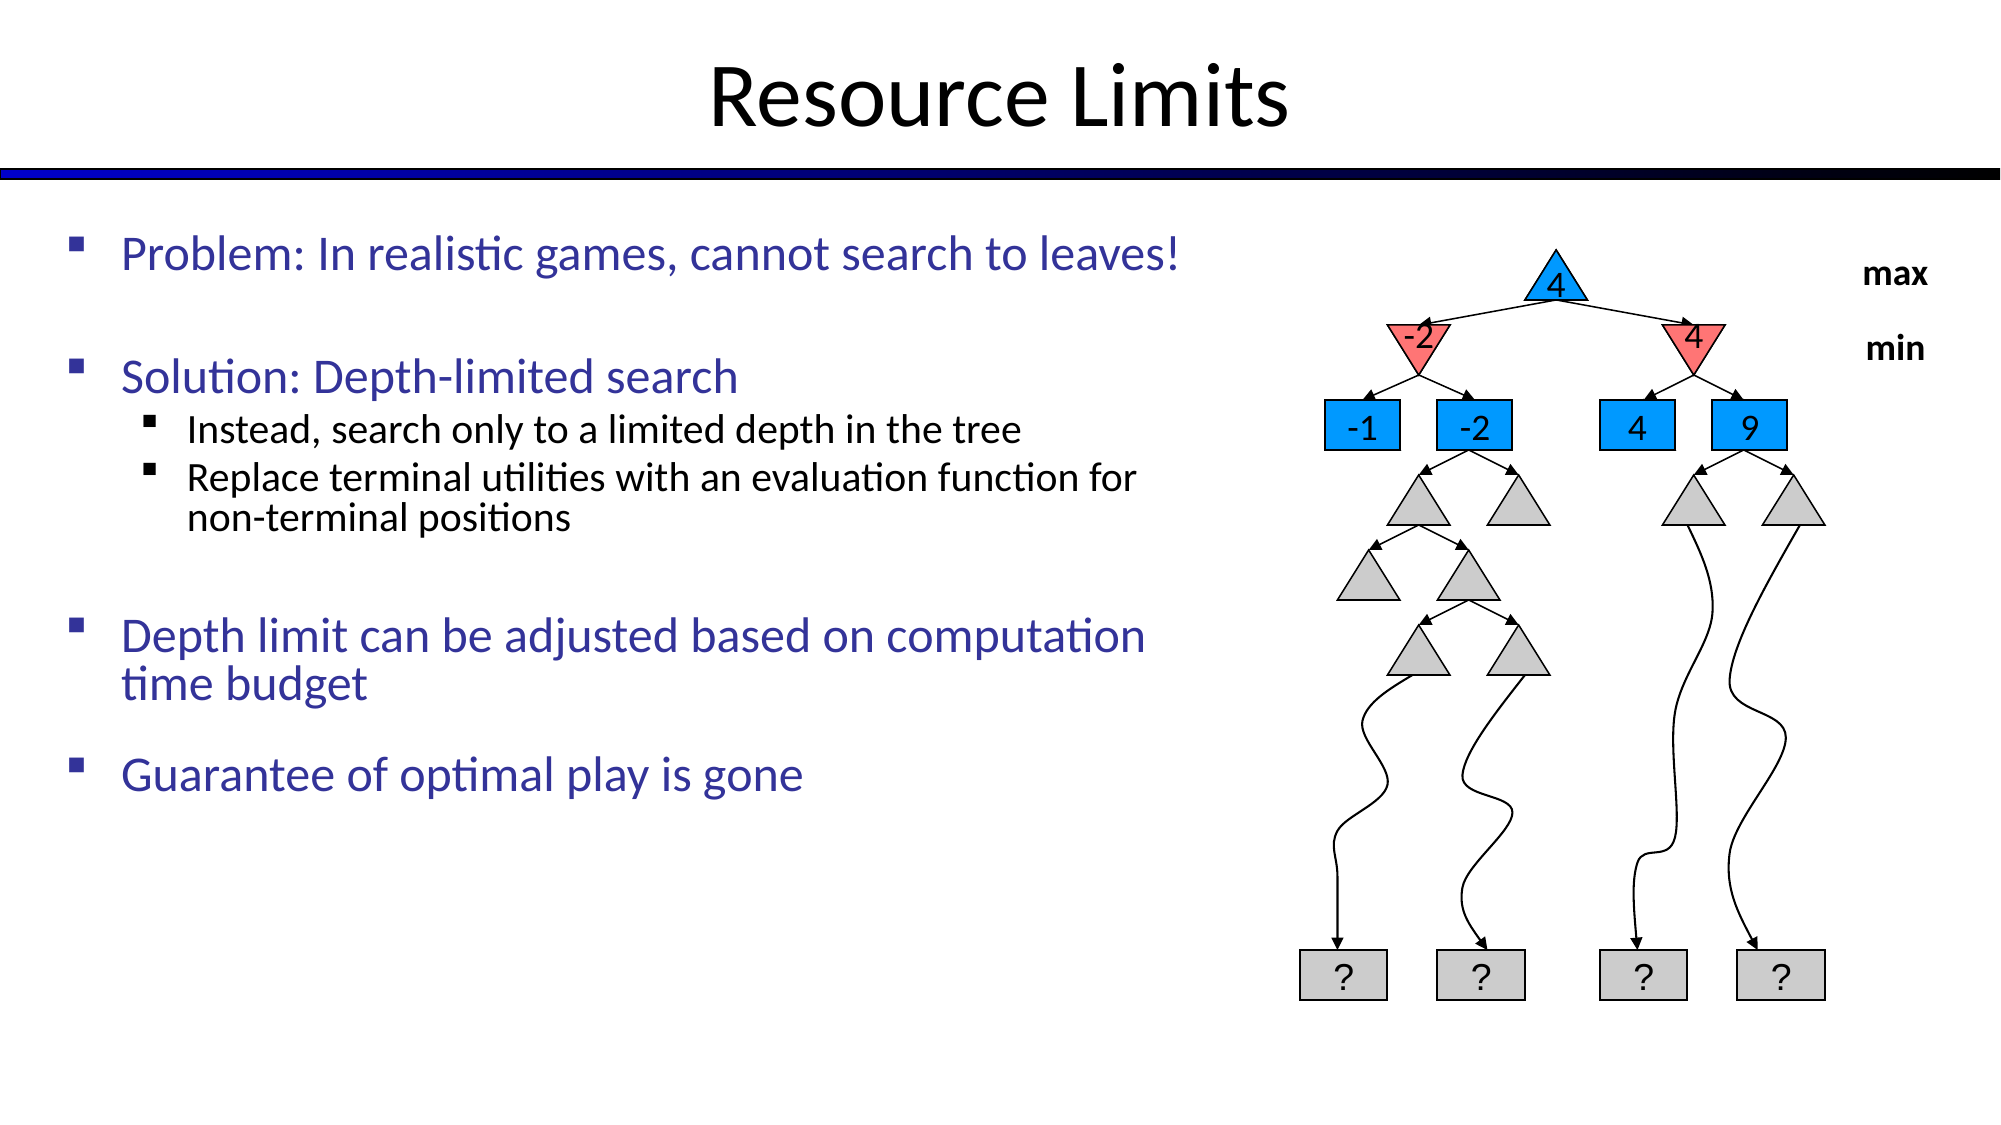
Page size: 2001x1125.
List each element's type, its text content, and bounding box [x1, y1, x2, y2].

list Problem: In realistic games, cannot search to leaves! Solution: Depth-limited search Instead, search only to a limited depth in the tree Replace terminal utilities with an evaluation function for non-terminal positions Depth limit can be adjusted based on computation time budget Guarantee of optimal play is gone [49, 224, 1213, 968]
text_box -2 [1437, 399, 1513, 448]
text_box [1728, 524, 1801, 951]
text_box [1762, 480, 1825, 526]
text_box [1418, 449, 1467, 476]
text_box [1337, 555, 1400, 601]
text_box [1418, 524, 1469, 551]
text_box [1643, 374, 1692, 401]
text_box [1630, 524, 1713, 951]
text_box -1 [1324, 399, 1400, 450]
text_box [1693, 449, 1742, 476]
text_box 4 [1668, 324, 1726, 373]
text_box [1468, 449, 1519, 476]
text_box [1468, 599, 1519, 626]
text_box ? [1437, 950, 1525, 1000]
text_box -2 [1387, 324, 1445, 373]
text_box ? [1599, 950, 1688, 1000]
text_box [1418, 599, 1467, 626]
text_box 4 [1526, 249, 1587, 298]
text_box [1461, 674, 1526, 951]
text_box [1418, 299, 1554, 326]
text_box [1743, 449, 1795, 476]
text_box [1387, 630, 1450, 676]
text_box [1362, 374, 1417, 401]
text_box max [1841, 240, 1950, 300]
text_box [1487, 480, 1550, 526]
text_box [1438, 555, 1499, 598]
text_box [1331, 674, 1413, 951]
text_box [1418, 374, 1476, 401]
text_box 9 [1712, 399, 1788, 448]
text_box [1693, 374, 1744, 401]
text_box ? [1737, 950, 1825, 1000]
text_box ? [1299, 950, 1388, 1000]
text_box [1368, 524, 1417, 551]
title Resource Limits [0, 0, 2000, 184]
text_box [1555, 299, 1694, 326]
text_box min [1841, 315, 1950, 375]
text_box 4 [1599, 399, 1675, 450]
text_box [1487, 630, 1550, 676]
text_box [1388, 480, 1449, 523]
text_box [1662, 480, 1725, 526]
